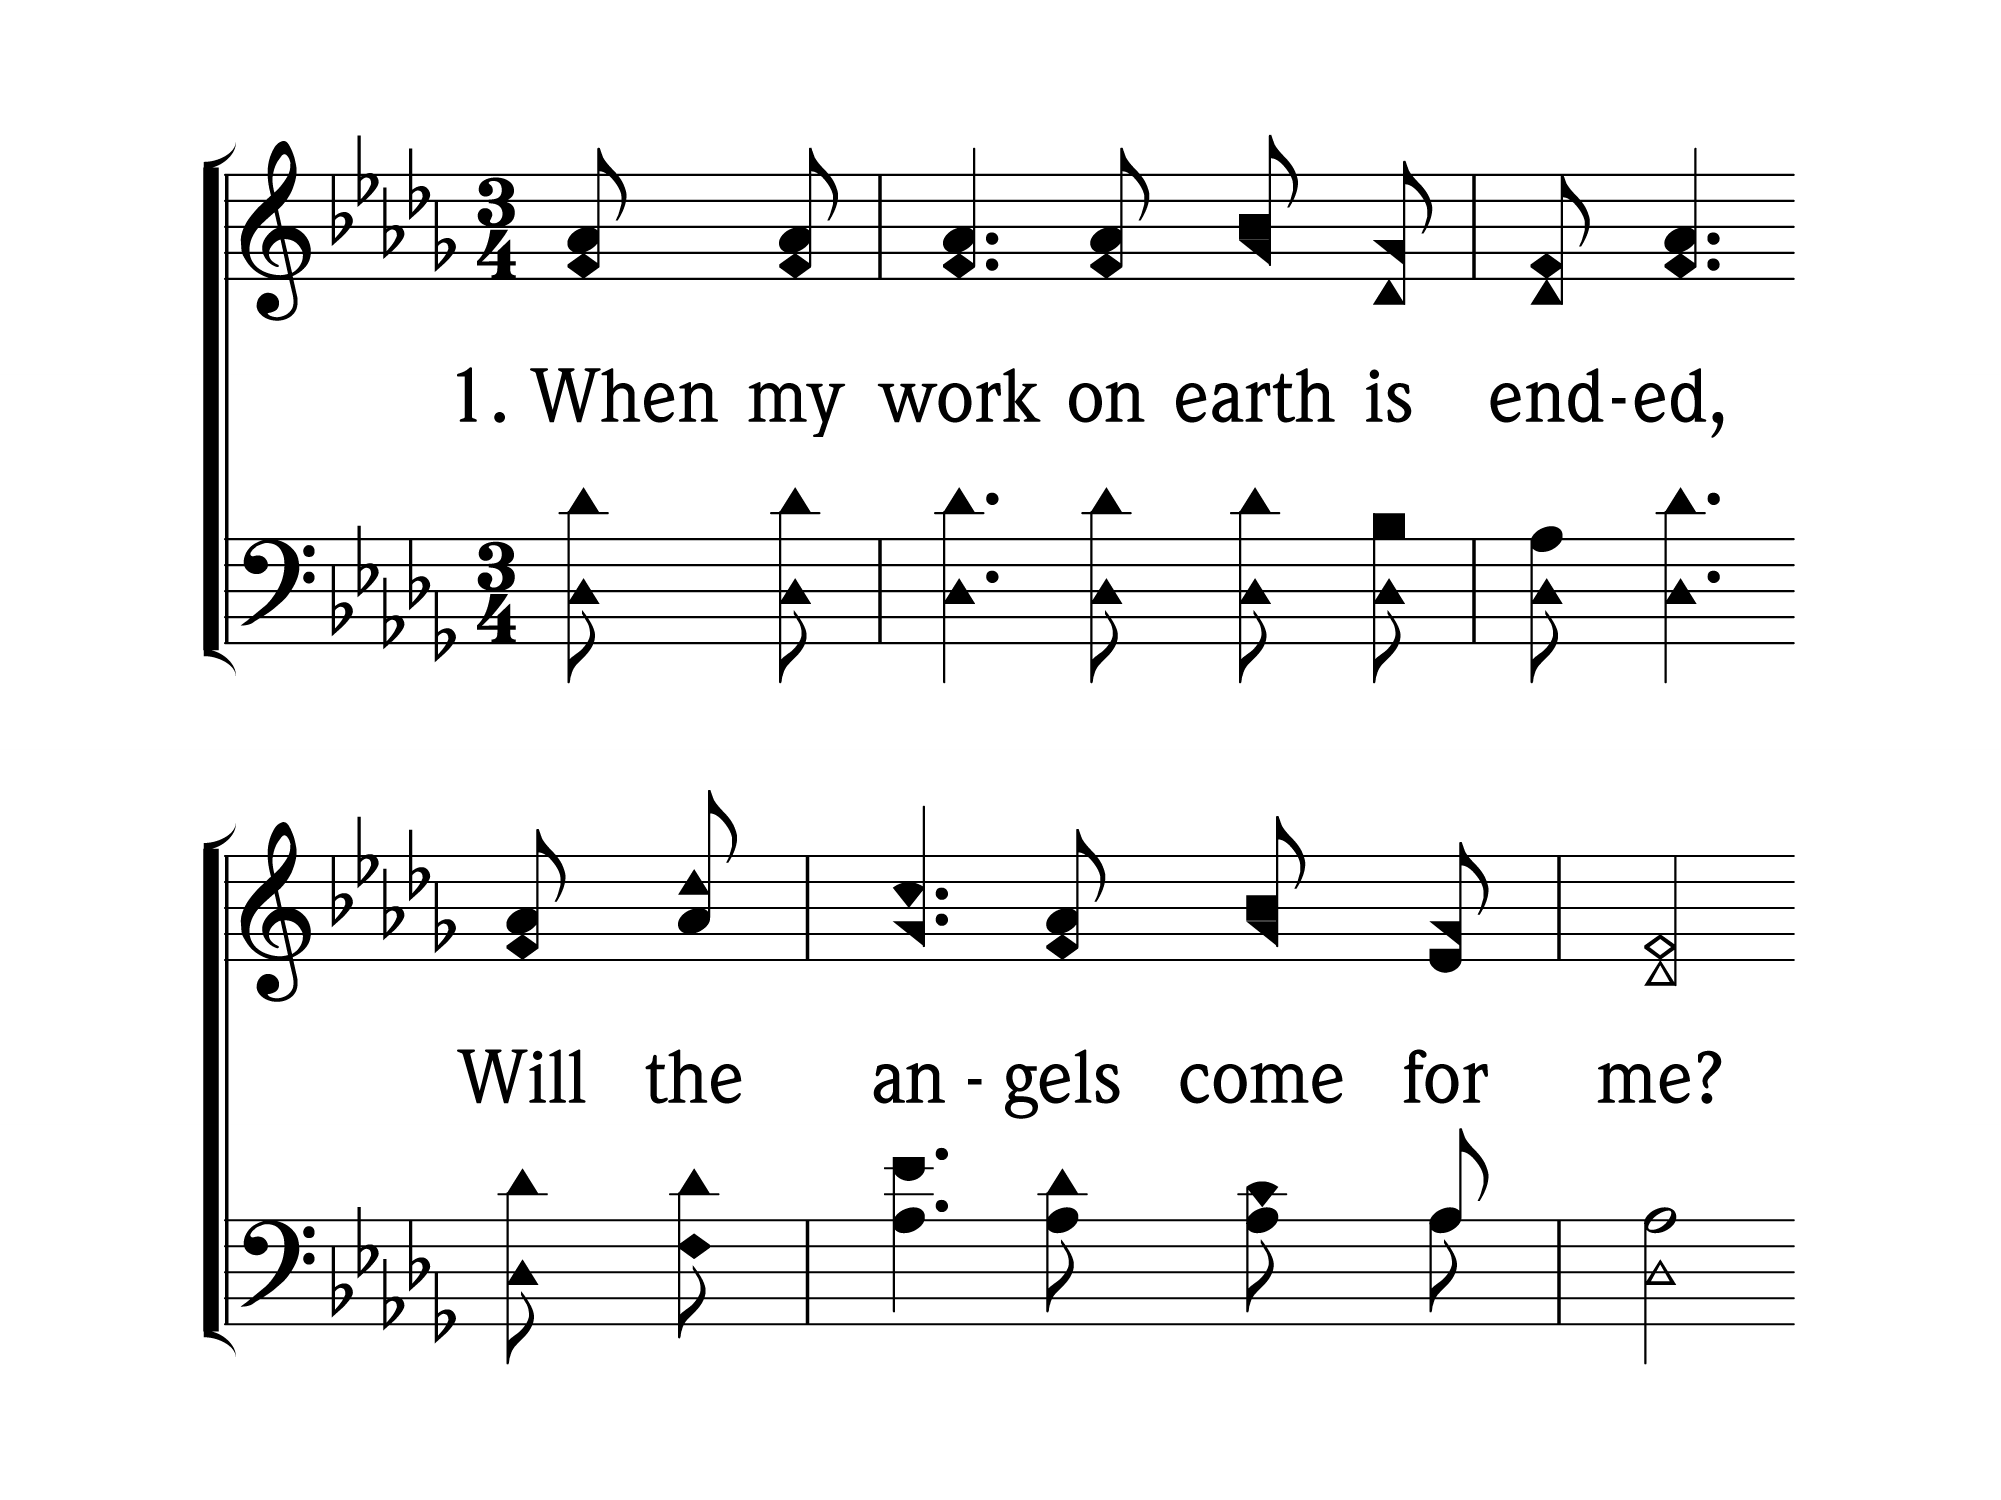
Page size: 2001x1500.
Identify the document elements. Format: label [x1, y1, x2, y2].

text_box [0, 0, 2000, 1500]
